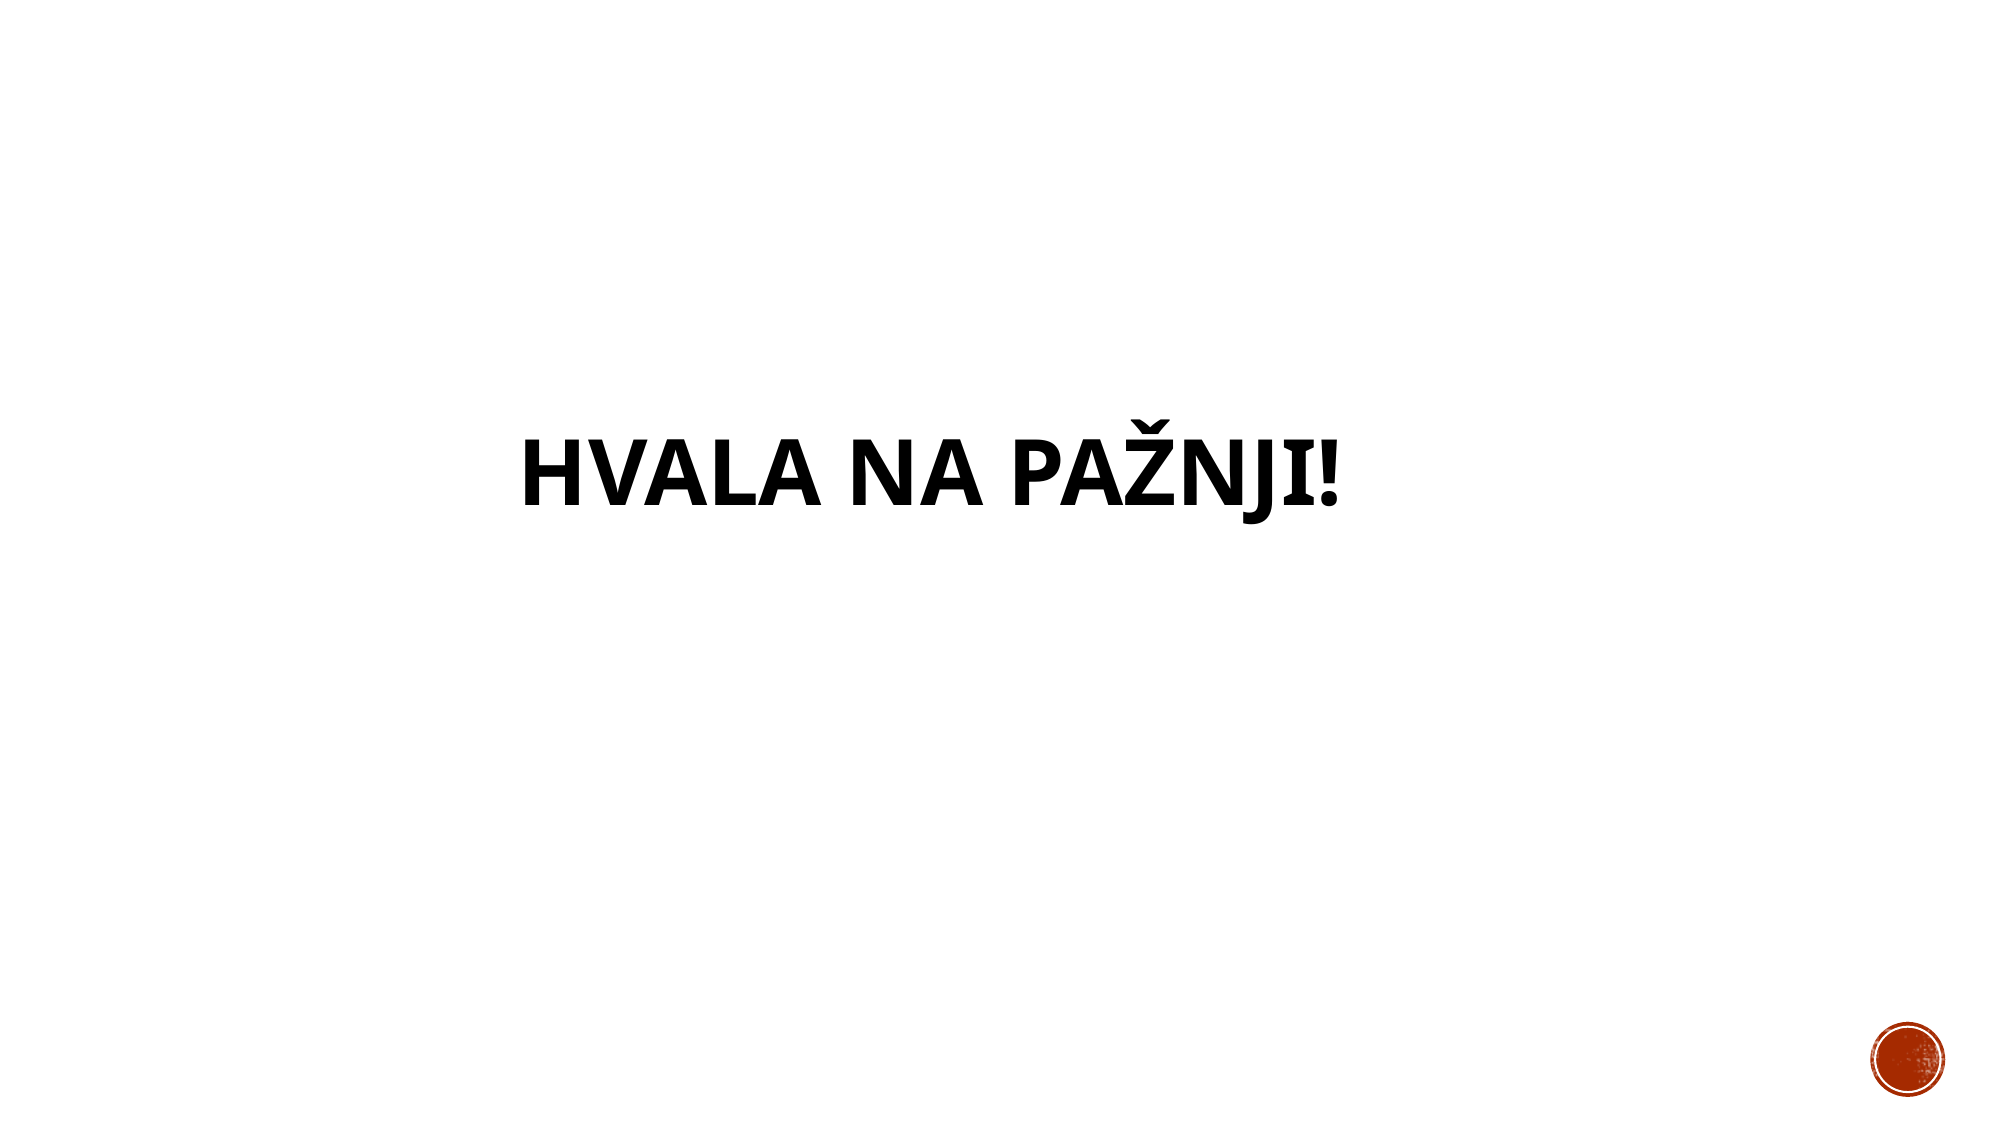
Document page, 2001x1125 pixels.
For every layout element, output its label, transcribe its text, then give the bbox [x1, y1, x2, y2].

title Hvala Na pažnji! [105, 343, 1756, 608]
